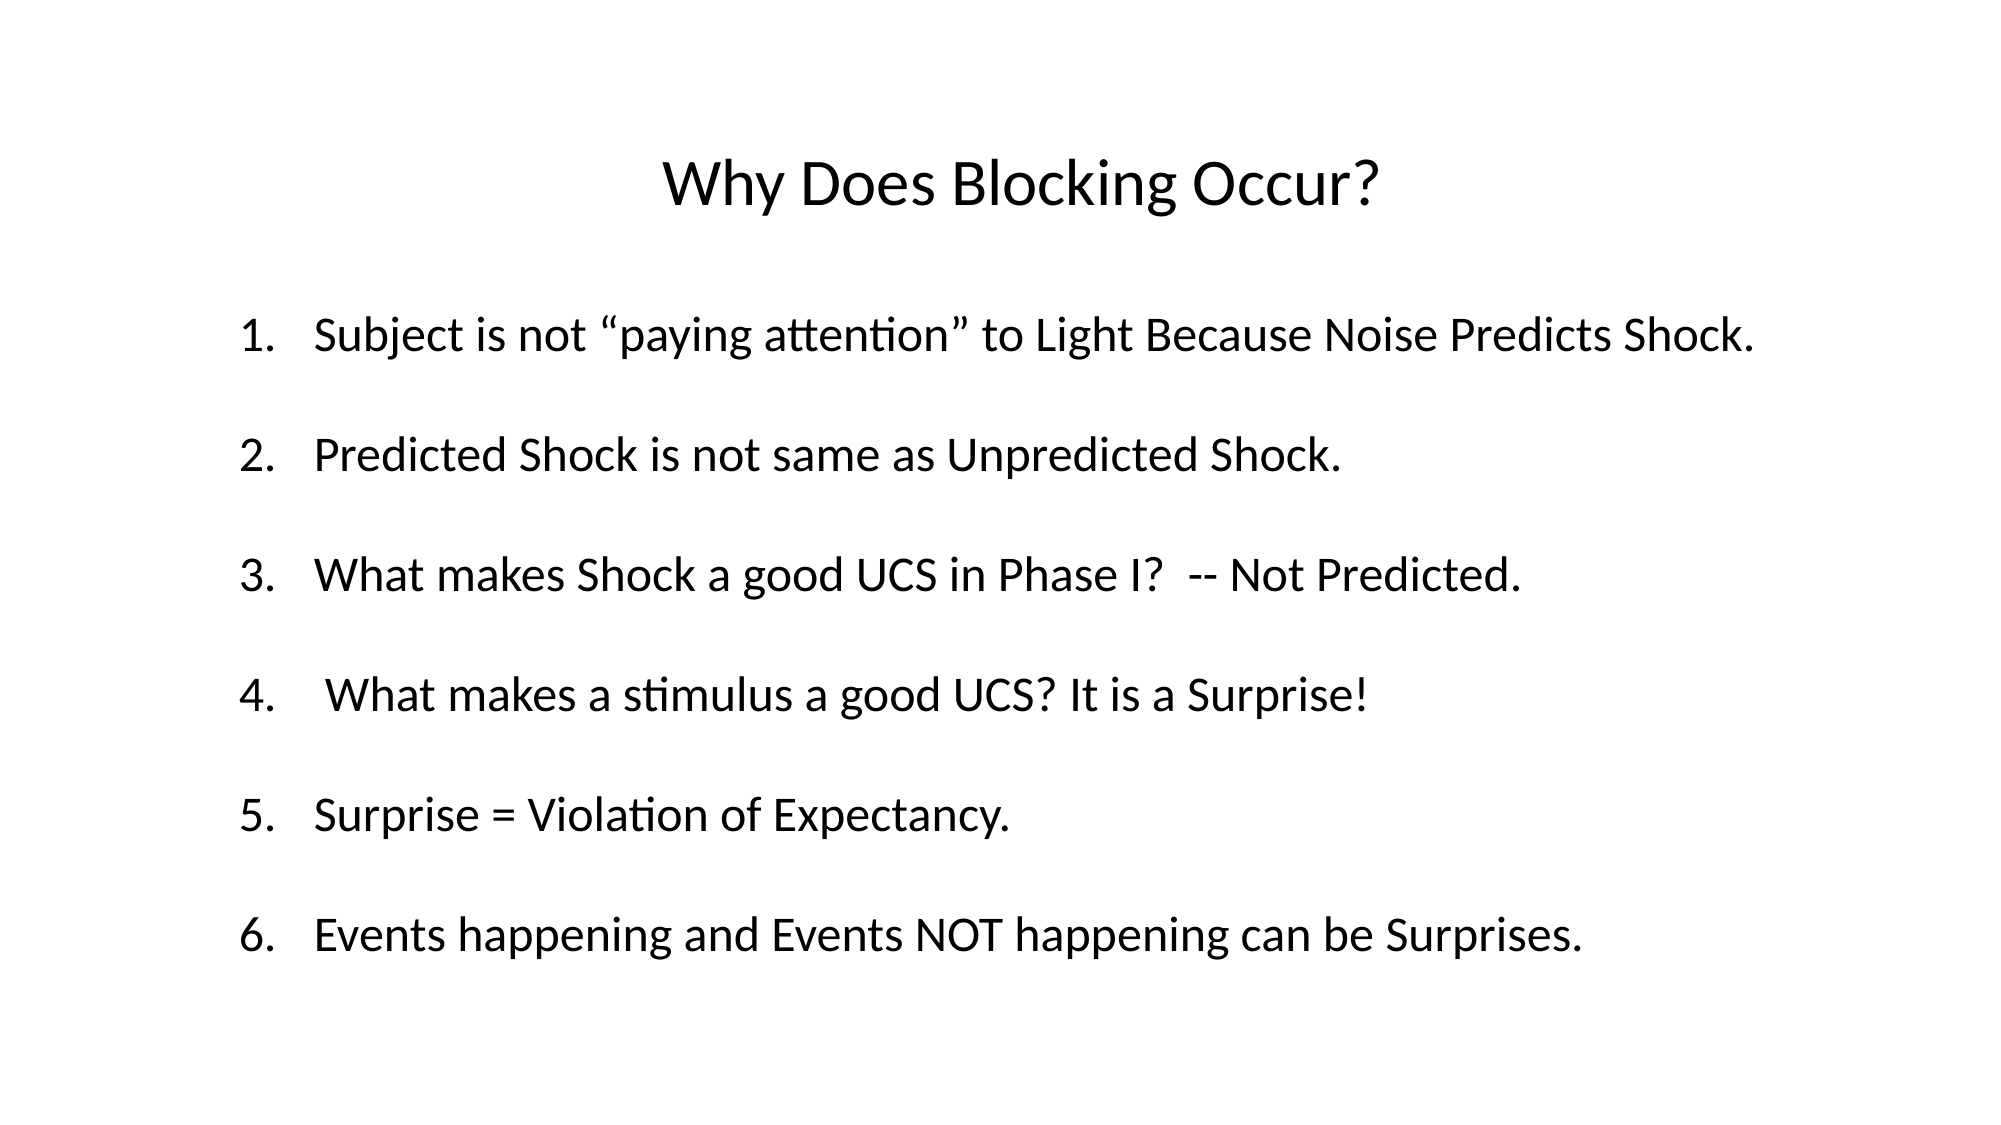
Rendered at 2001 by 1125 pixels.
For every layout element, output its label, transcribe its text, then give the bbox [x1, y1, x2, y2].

text_box Subject is not “paying attention” to Light Because Noise Predicts Shock. Predicted Shock is not same as Unpredicted Shock. What makes Shock a good UCS in Phase I? -- Not Predicted. What makes a stimulus a good UCS? It is a Surprise! Surprise = Violation of Expectancy. Events happening and Events NOT happening can be Surprises. [223, 294, 1782, 970]
text_box Why Does Blocking Occur? [305, 131, 1741, 227]
